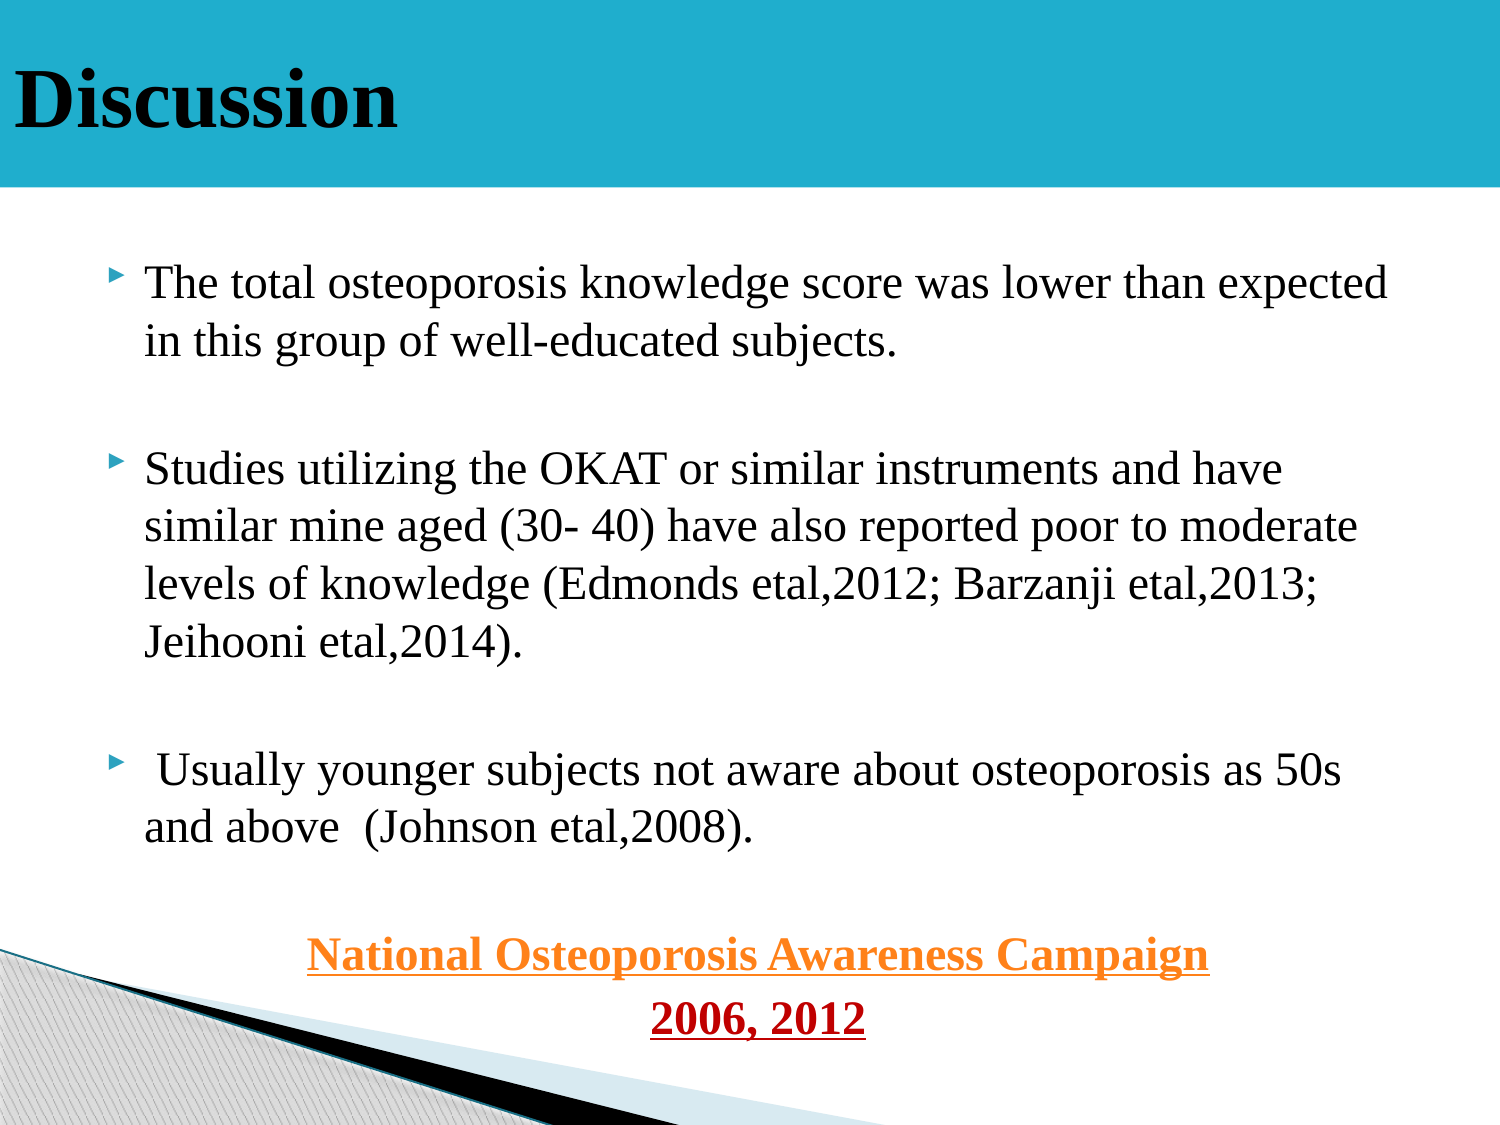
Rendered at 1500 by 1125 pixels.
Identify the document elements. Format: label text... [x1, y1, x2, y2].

list The total osteoporosis knowledge score was lower than expected in this group of well-educated subjects. Studies utilizing the OKAT or similar instruments and have similar mine aged (30- 40) have also reported poor to moderate levels of knowledge (Edmonds etal,2012; Barzanji etal,2013; Jeihooni etal,2014). Usually younger subjects not aware about osteoporosis as 50s and above (Johnson etal,2008). National Osteoporosis Awareness Campaign 2006, 2012 [75, 243, 1425, 1059]
title Discussion [0, 0, 1500, 188]
